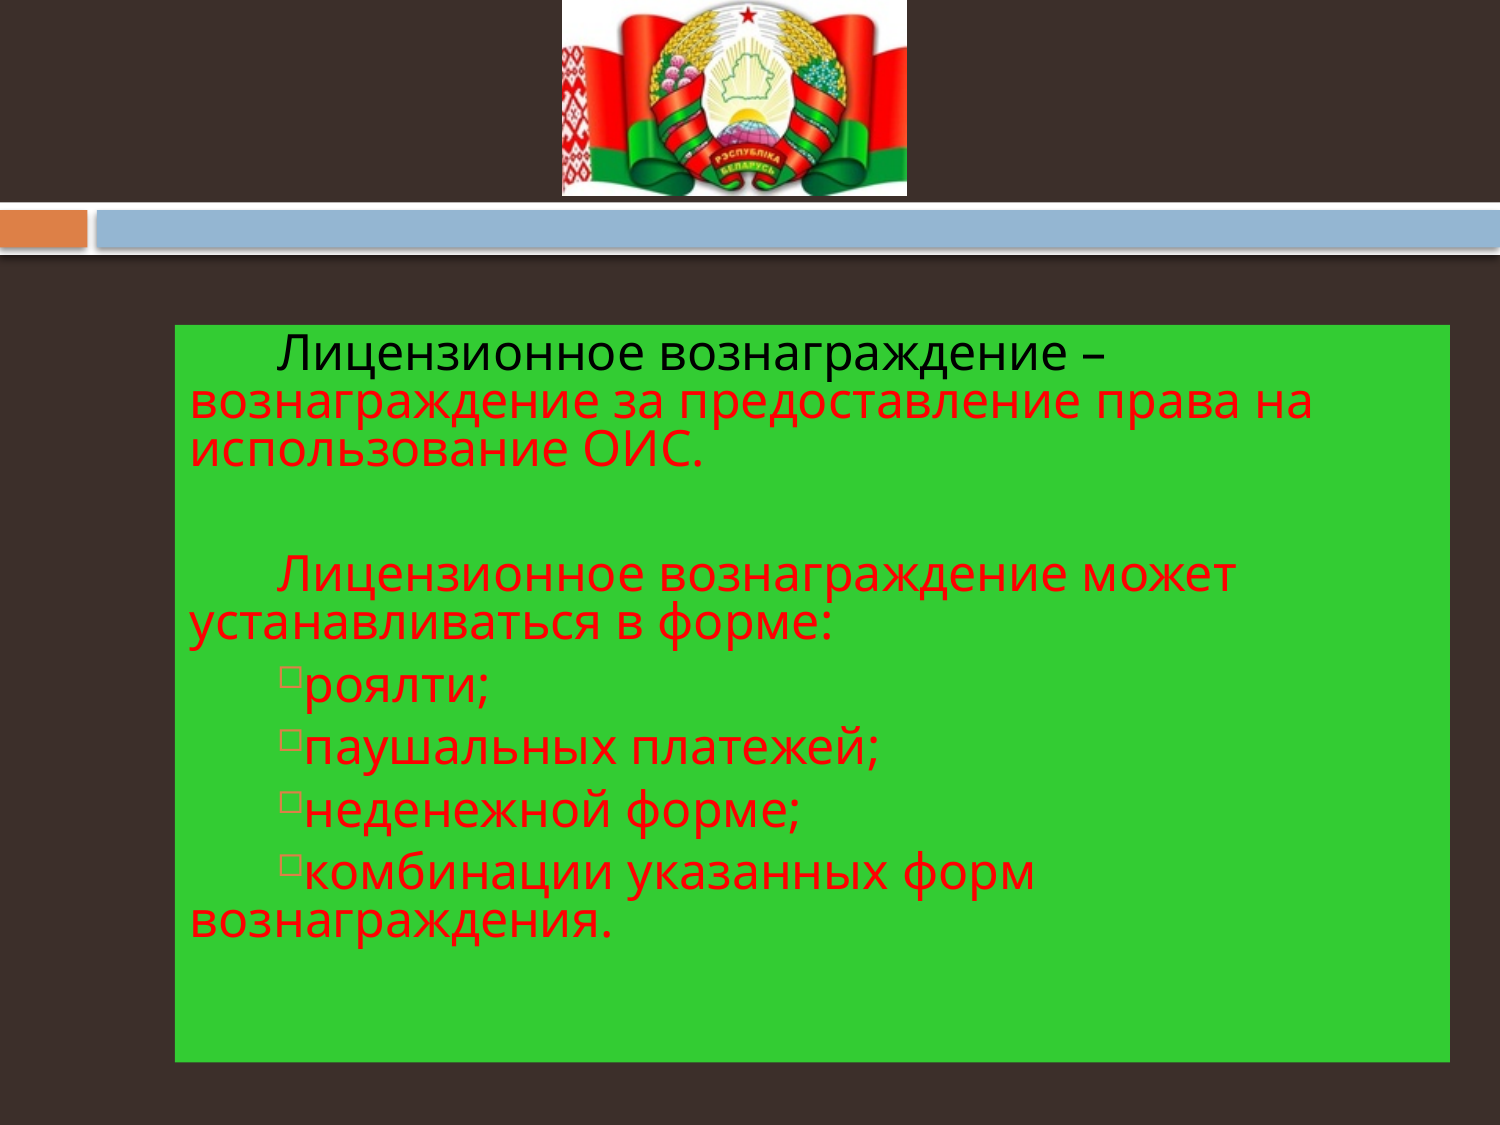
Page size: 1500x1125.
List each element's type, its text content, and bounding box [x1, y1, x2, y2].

list Лицензионное вознаграждение – вознаграждение за предоставление права на использование ОИС. Лицензионное вознаграждение может устанавливаться в форме: роялти; паушальных платежей; неденежной форме; комбинации указанных форм вознаграждения. [174, 324, 1450, 1063]
picture [562, 0, 907, 196]
